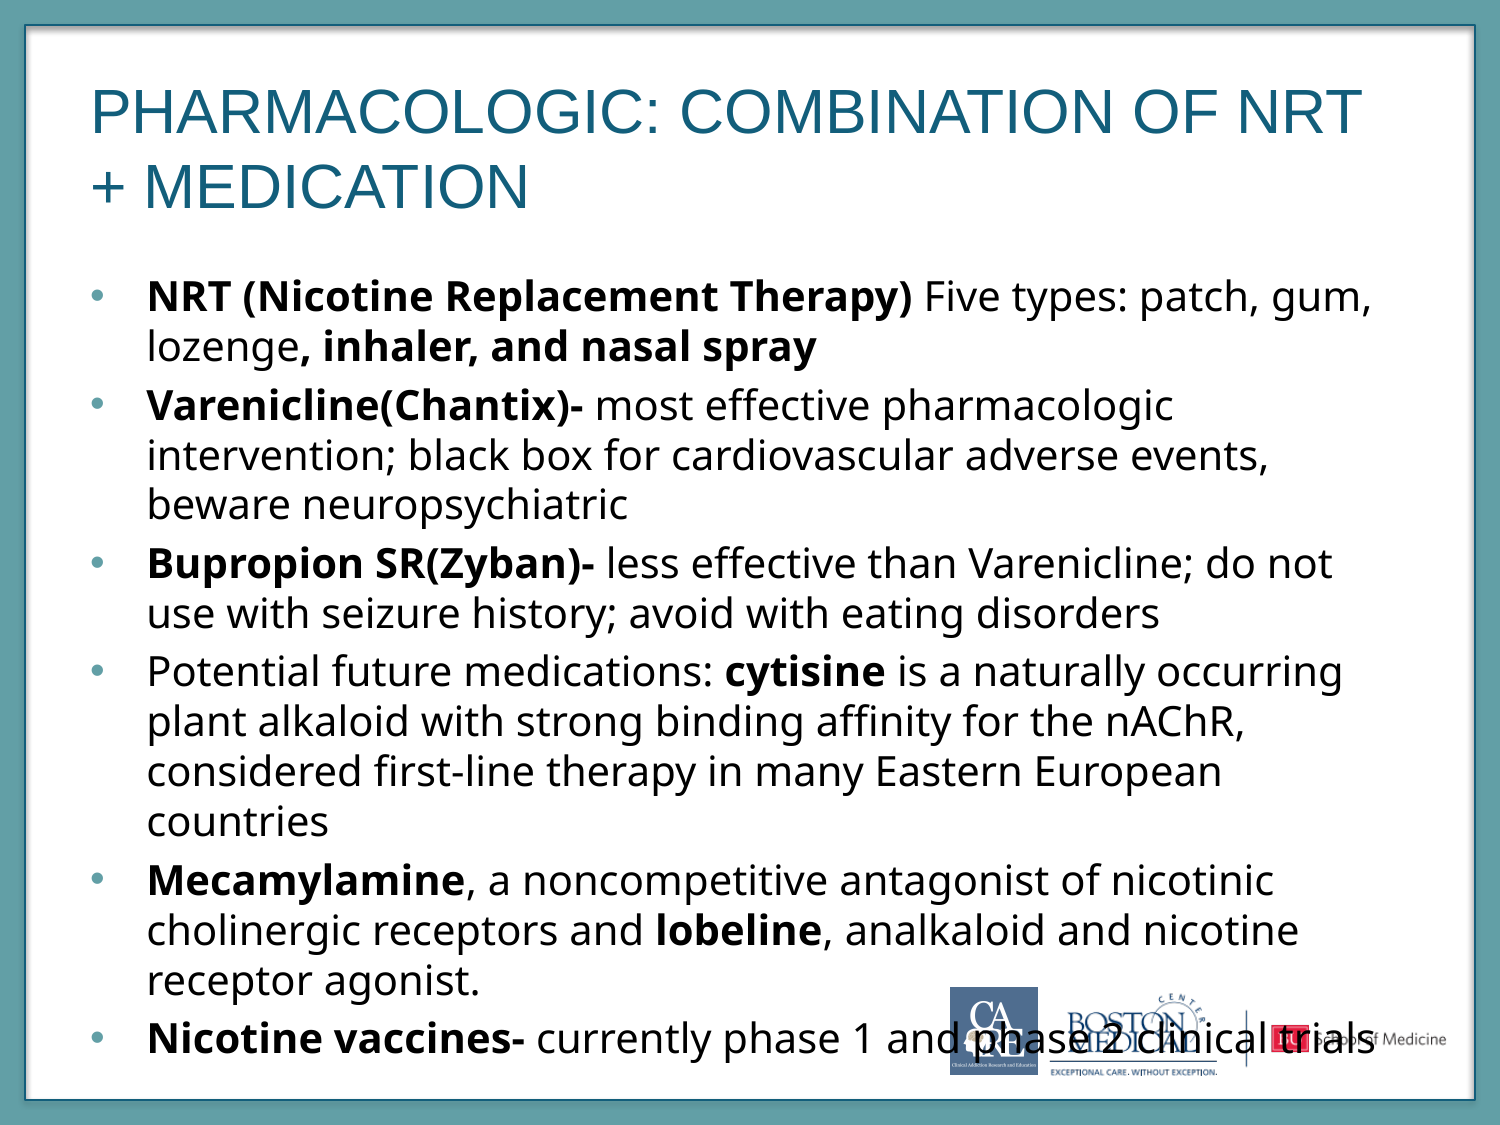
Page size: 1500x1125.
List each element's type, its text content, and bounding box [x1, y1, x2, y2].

list NRT (Nicotine Replacement Therapy) Five types: patch, gum, lozenge, inhaler, and nasal spray Varenicline(Chantix)- most effective pharmacologic intervention; black box for cardiovascular adverse events, beware neuropsychiatric Bupropion SR(Zyban)- less effective than Varenicline; do not use with seizure history; avoid with eating disorders Potential future medications: cytisine is a naturally occurring plant alkaloid with strong binding affinity for the nAChR, considered first-line therapy in many Eastern European countries Mecamylamine, a noncompetitive antagonist of nicotinic cholinergic receptors and lobeline, analkaloid and nicotine receptor agonist. Nicotine vaccines- currently phase 1 and phase 2 clinical trials [75, 262, 1425, 1025]
title Pharmacologic: combination of NRT + medication [75, 50, 1425, 229]
picture [950, 1025, 1038, 1075]
